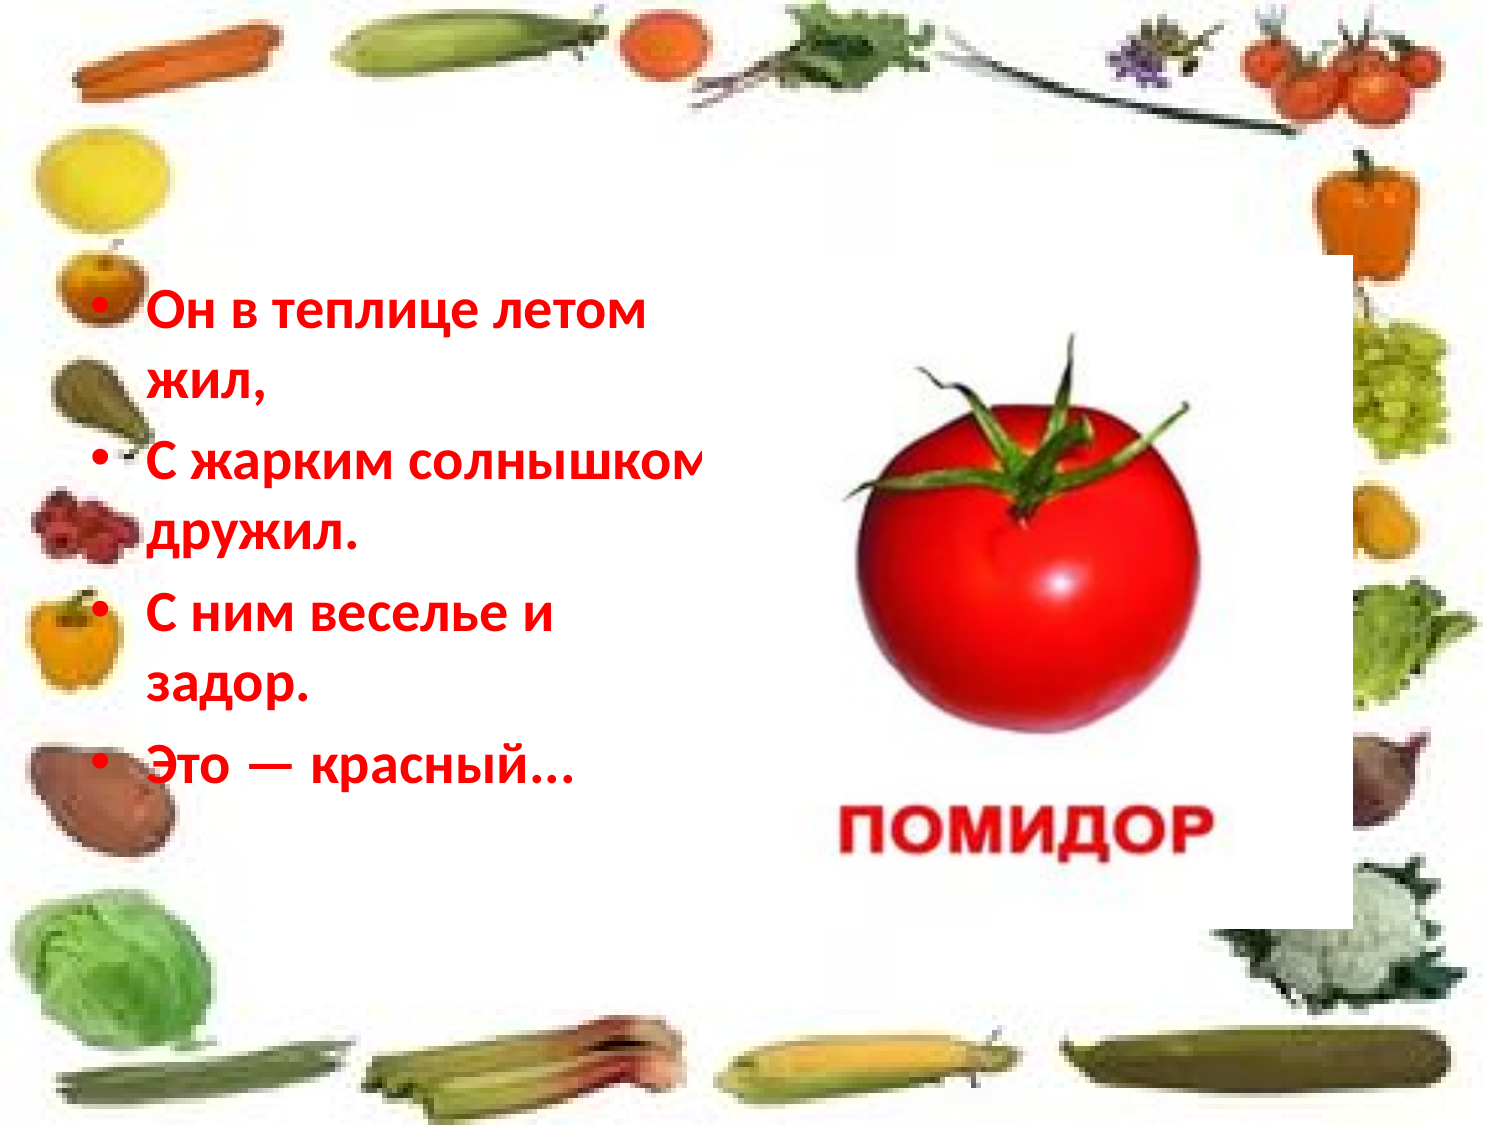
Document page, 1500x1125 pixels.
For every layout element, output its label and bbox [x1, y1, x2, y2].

list [702, 255, 1353, 929]
picture [0, 0, 1483, 1125]
